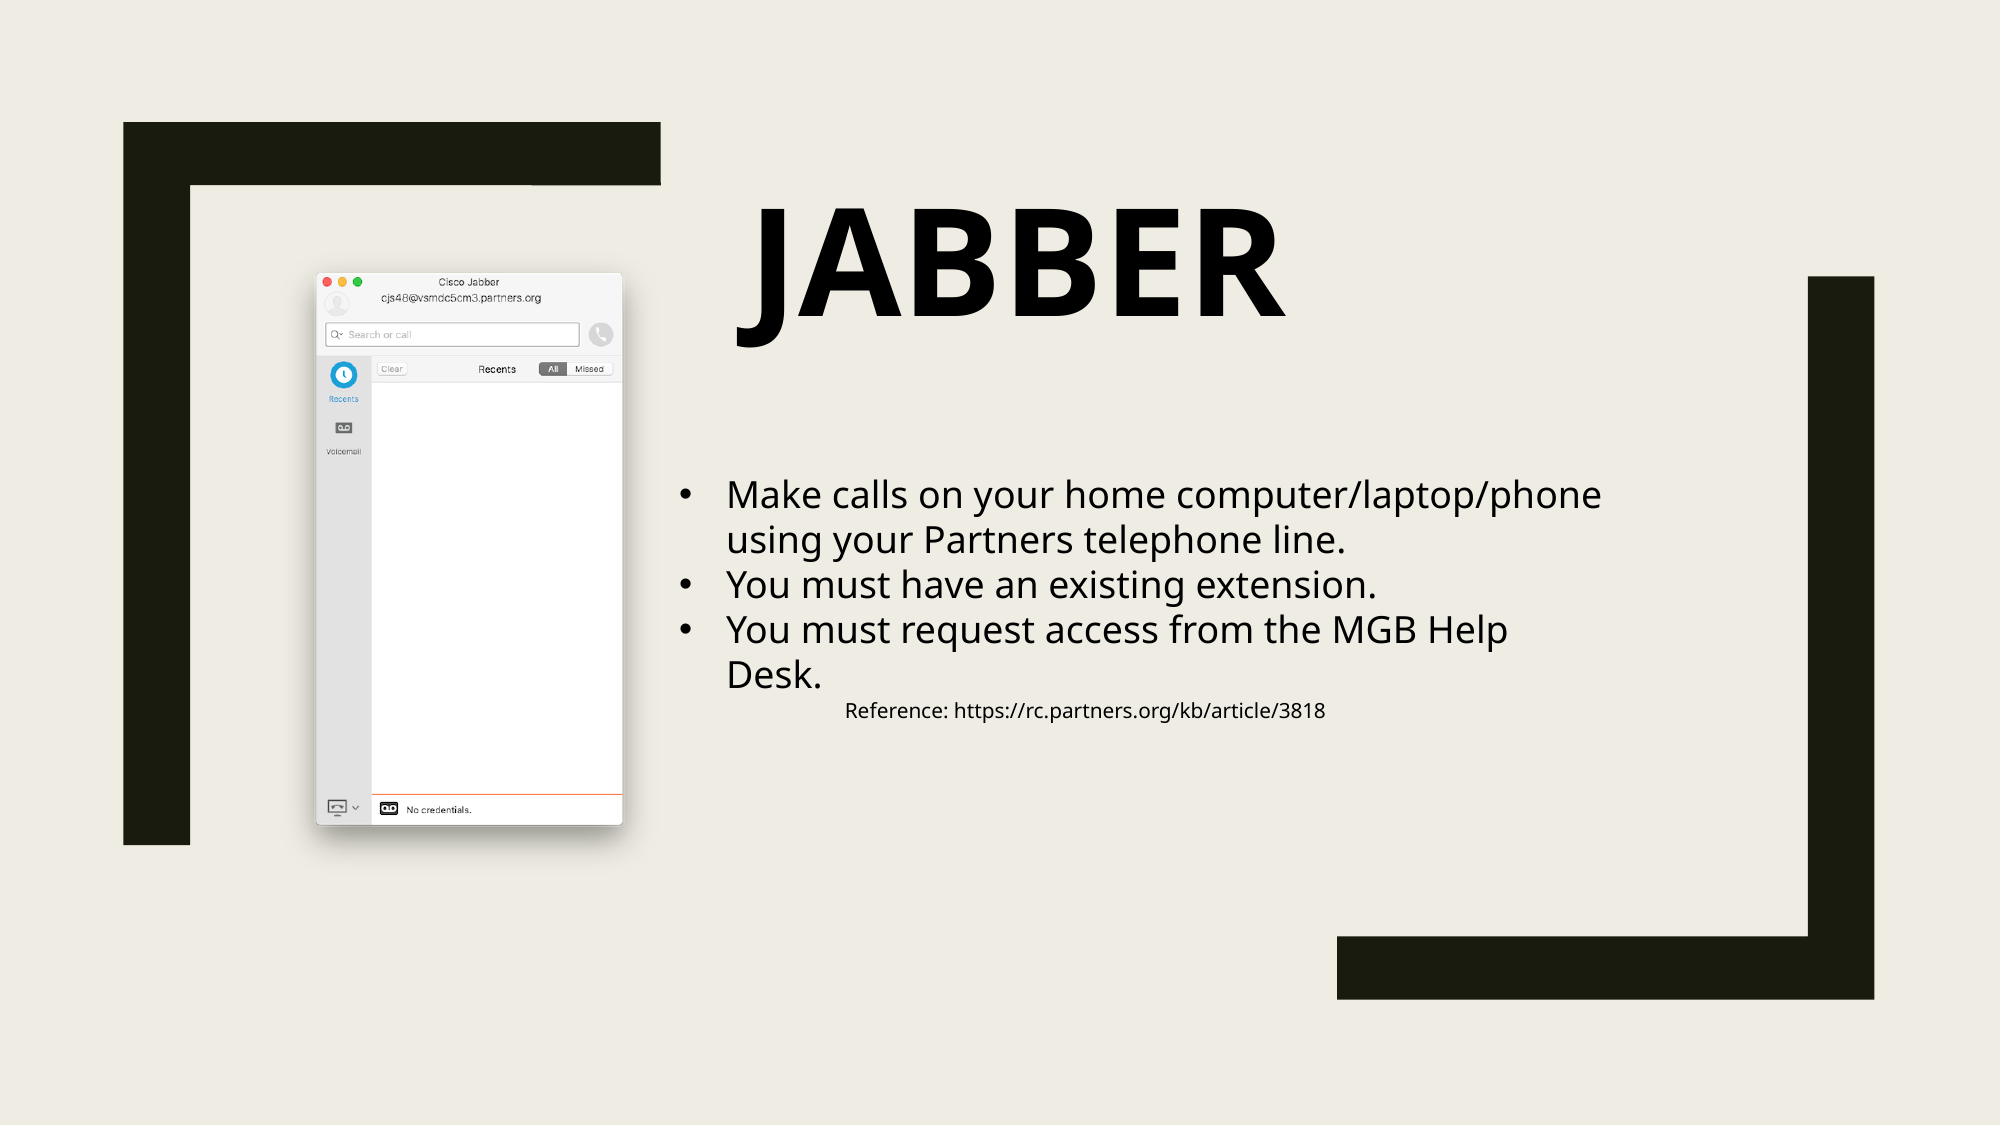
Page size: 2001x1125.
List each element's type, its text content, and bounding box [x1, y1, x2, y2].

text_box Make calls on your home computer/laptop/phone using your Partners telephone line. You must have an existing extension. You must request access from the MGB Help Desk. [665, 463, 1628, 704]
picture [273, 244, 665, 881]
text_box Reference: https://rc.partners.org/kb/article/3818 [829, 704, 1341, 730]
text_box JABBER [707, 158, 1329, 354]
